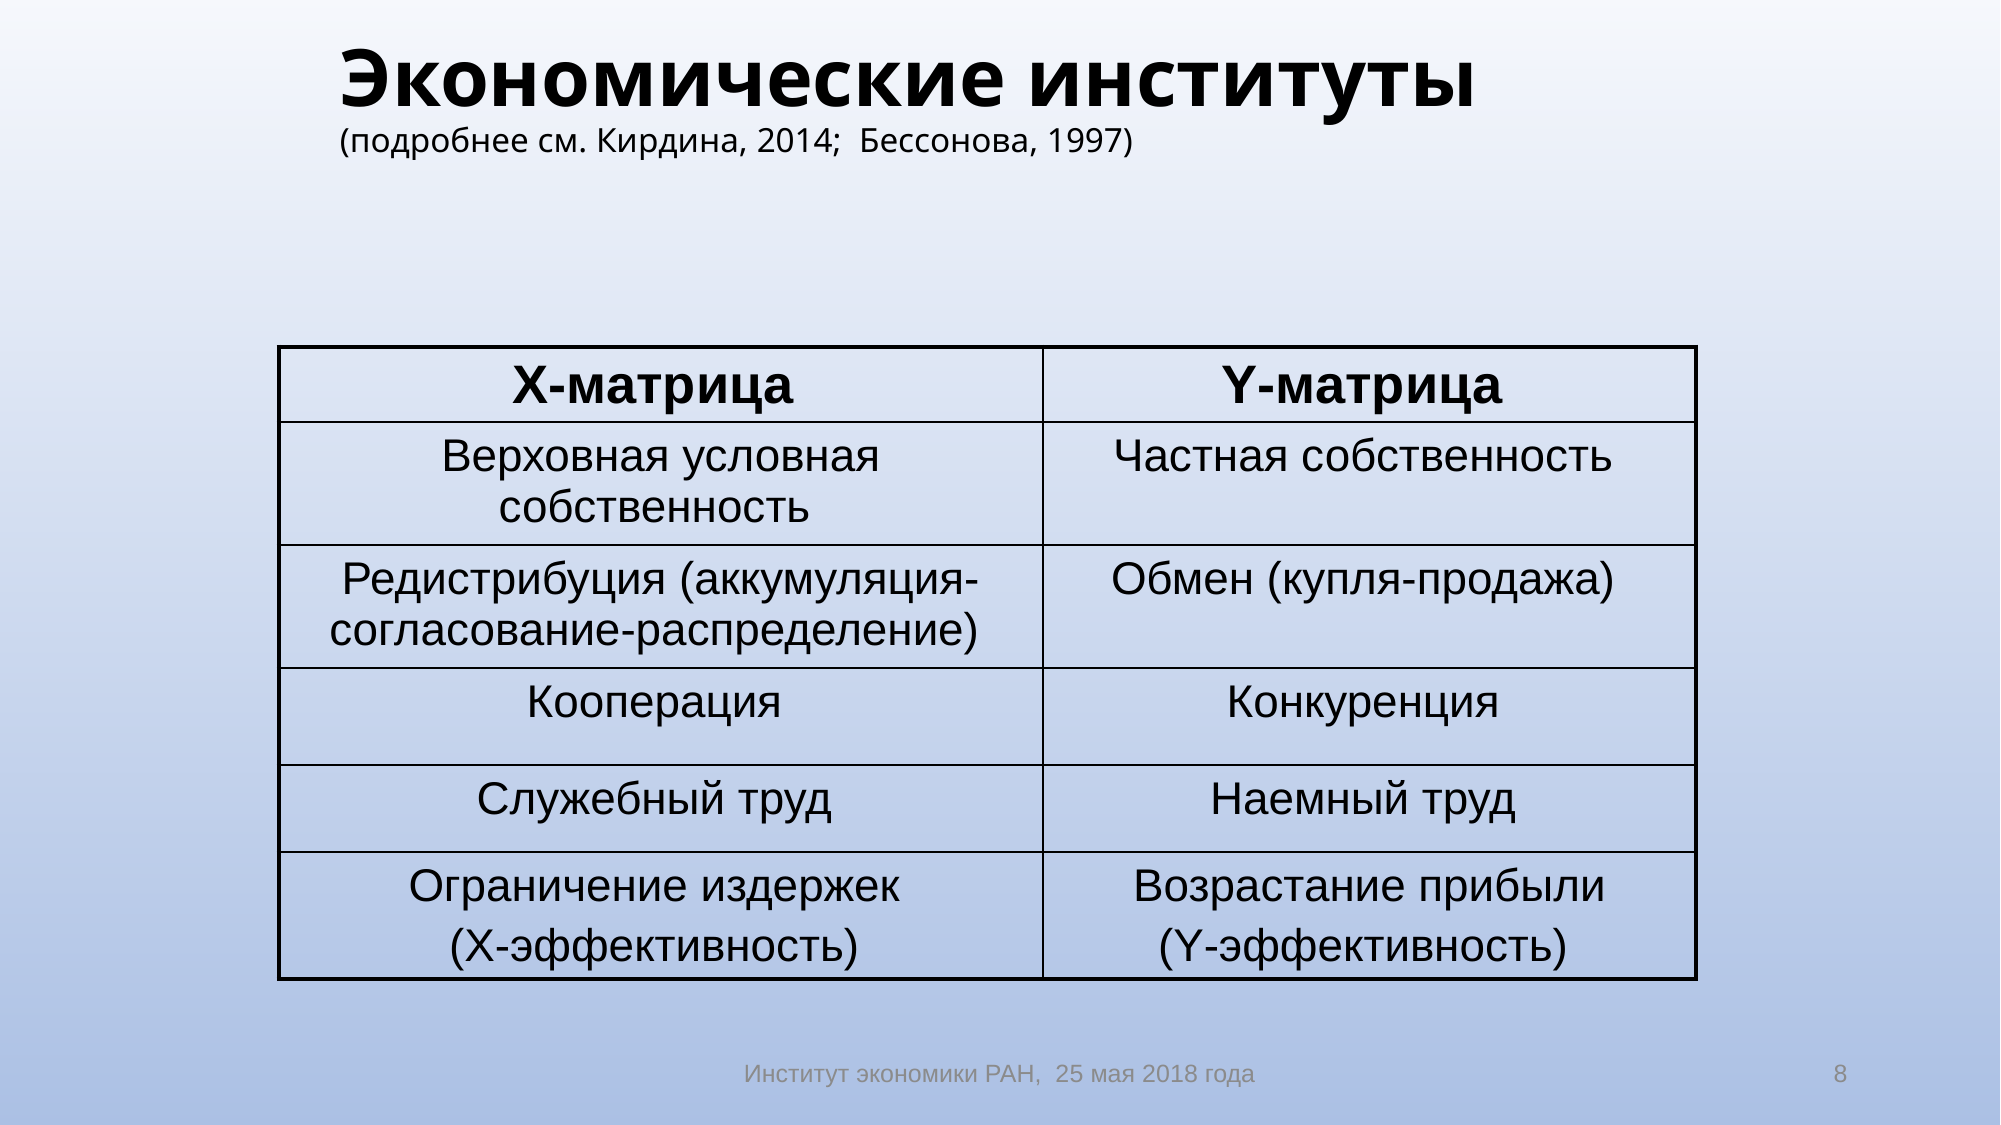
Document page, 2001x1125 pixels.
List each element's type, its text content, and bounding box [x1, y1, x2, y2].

table_cell Частная собственность [1044, 423, 1694, 544]
table_cell Возрастание прибыли (Y-эффективность) [1044, 853, 1694, 977]
table_cell Верховная условная собственность [281, 423, 1042, 544]
table_cell Служебный труд [281, 766, 1042, 851]
table_cell Обмен (купля-продажа) [1044, 546, 1694, 667]
footer Институт экономики РАН, 25 мая 2018 года [662, 1042, 1338, 1103]
table_header Х-матрица [281, 349, 1042, 421]
table_header Y-матрица [1044, 349, 1694, 421]
title Экономические институты (подробнее см. Кирдина, 2014; Бессонова, 1997) [324, 20, 1563, 179]
table_cell Конкуренция [1044, 669, 1694, 764]
table_cell Ограничение издержек (Х-эффективность) [281, 853, 1042, 977]
table_cell Кооперация [281, 669, 1042, 764]
slide_number 8 [1412, 1042, 1863, 1103]
table_cell Наемный труд [1044, 766, 1694, 851]
table_cell Редистрибуция (аккумуляция-согласование-распределение) [281, 546, 1042, 667]
